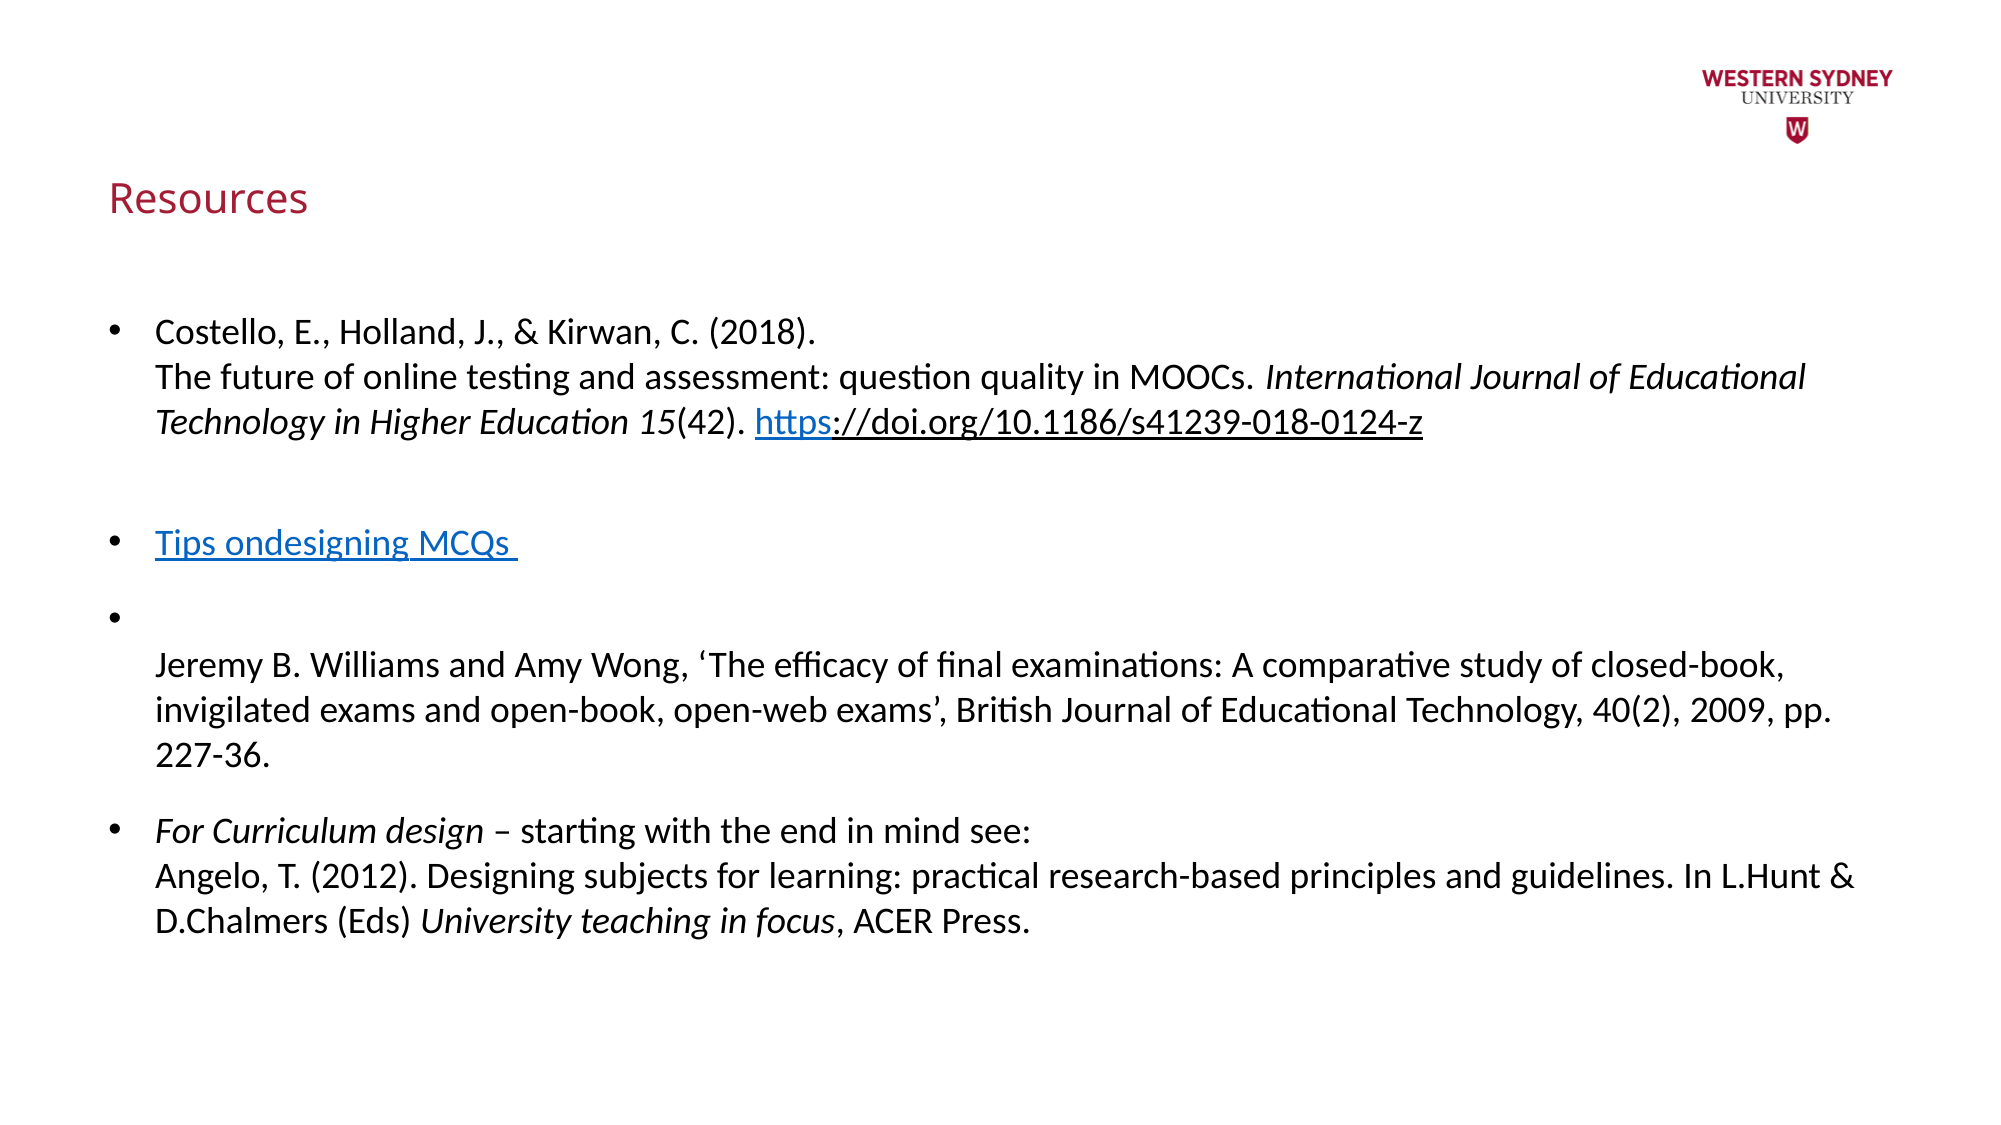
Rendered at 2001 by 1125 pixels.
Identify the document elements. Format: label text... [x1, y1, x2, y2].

title Resources [108, 165, 1892, 279]
picture [1697, 64, 1898, 150]
list Costello, E., Holland, J., & Kirwan, C. (2018). The future of online testing and assessment: question quality in MOOCs. International Journal of Educational Technology in Higher Education 15(42). https://doi.org/10.1186/s41239-018-0124-z Tips ondesigning MCQs Jeremy B. Williams and Amy Wong, ‘The efficacy of final examinations: A comparative study of closed-book, invigilated exams and open-book, open-web exams’, British Journal of Educational Technology, 40(2), 2009, pp. 227-36. For Curriculum design – starting with the end in mind see: Angelo, T. (2012). Designing subjects for learning: practical research-based principles and guidelines. In L.Hunt & D.Chalmers (Eds) University teaching in focus, ACER Press. [108, 307, 1892, 1017]
